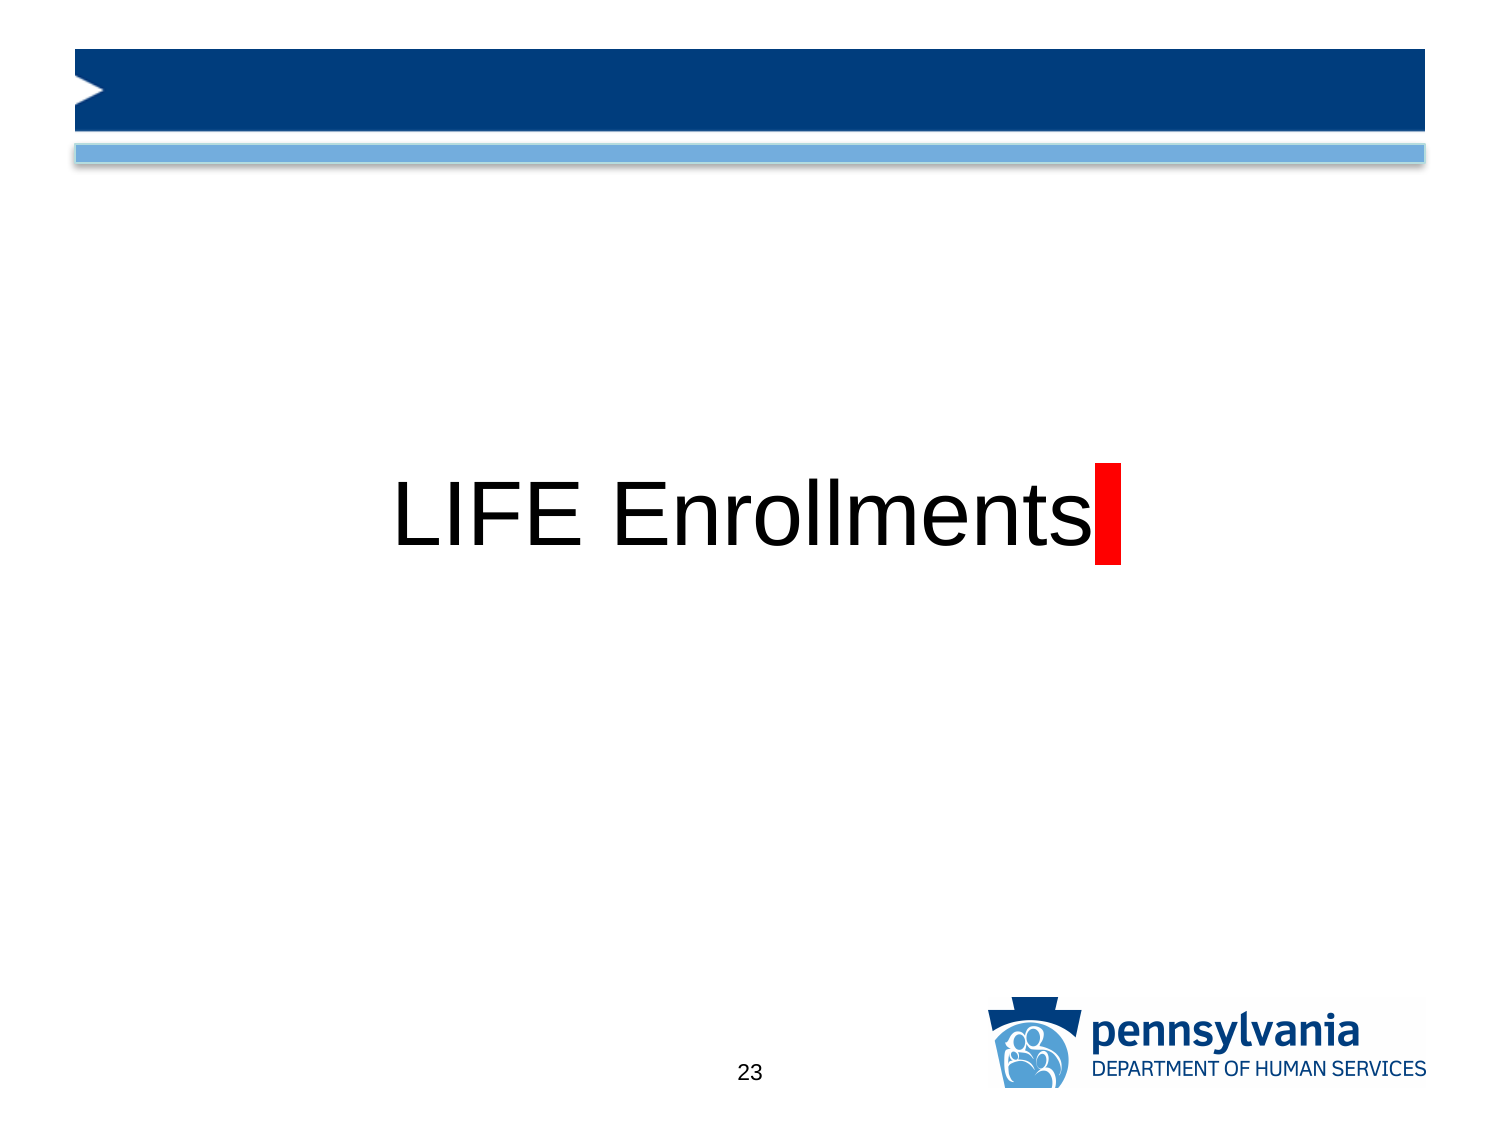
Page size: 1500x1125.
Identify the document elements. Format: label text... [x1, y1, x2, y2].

title LIFE Enrollments [75, 446, 1438, 688]
slide_number 23 [575, 1050, 925, 1091]
picture [988, 997, 1426, 1088]
picture [75, 49, 1425, 138]
